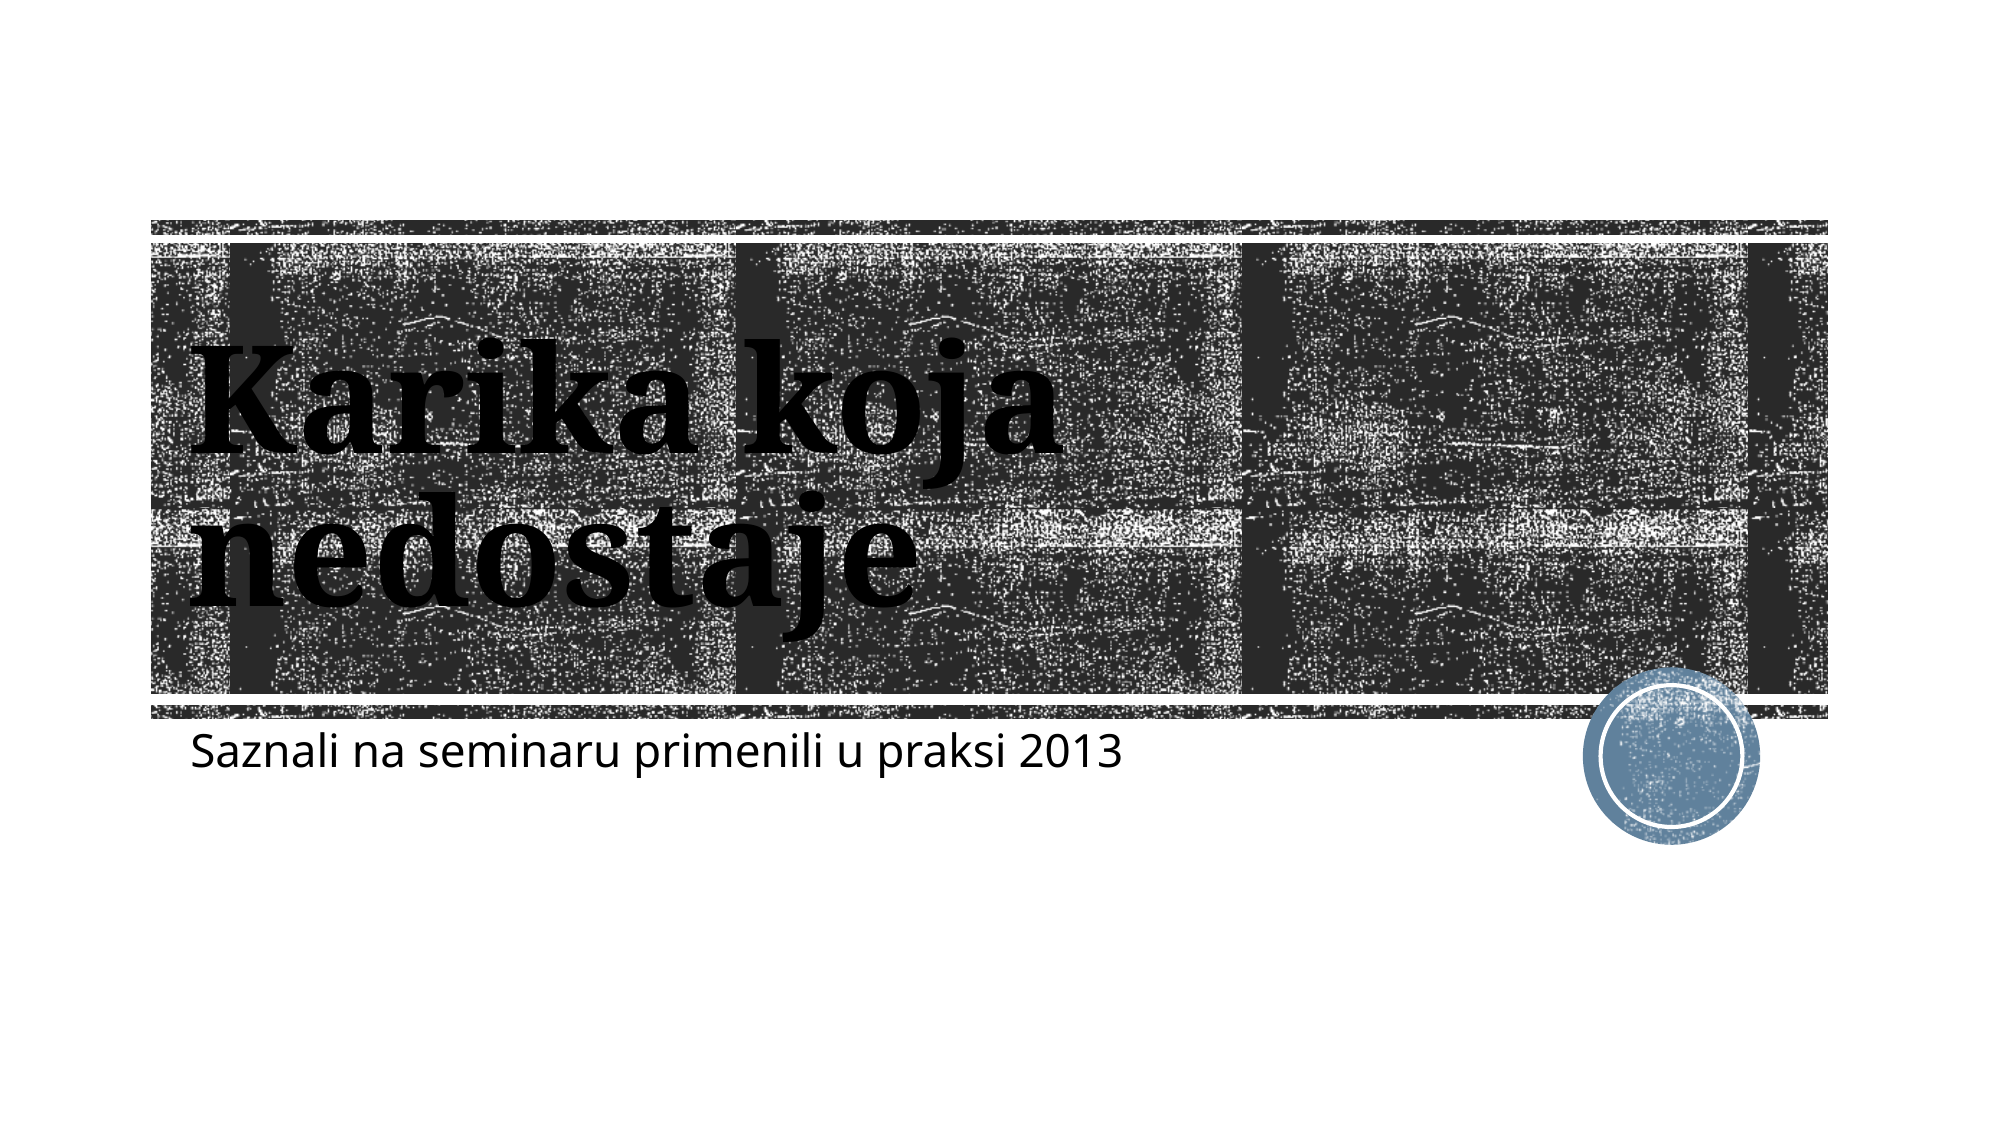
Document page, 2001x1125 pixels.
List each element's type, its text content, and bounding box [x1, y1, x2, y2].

title Karika koja nedostaje [172, 234, 1808, 733]
subtitle Saznali na seminaru primenili u praksi 2013 [175, 720, 1470, 896]
